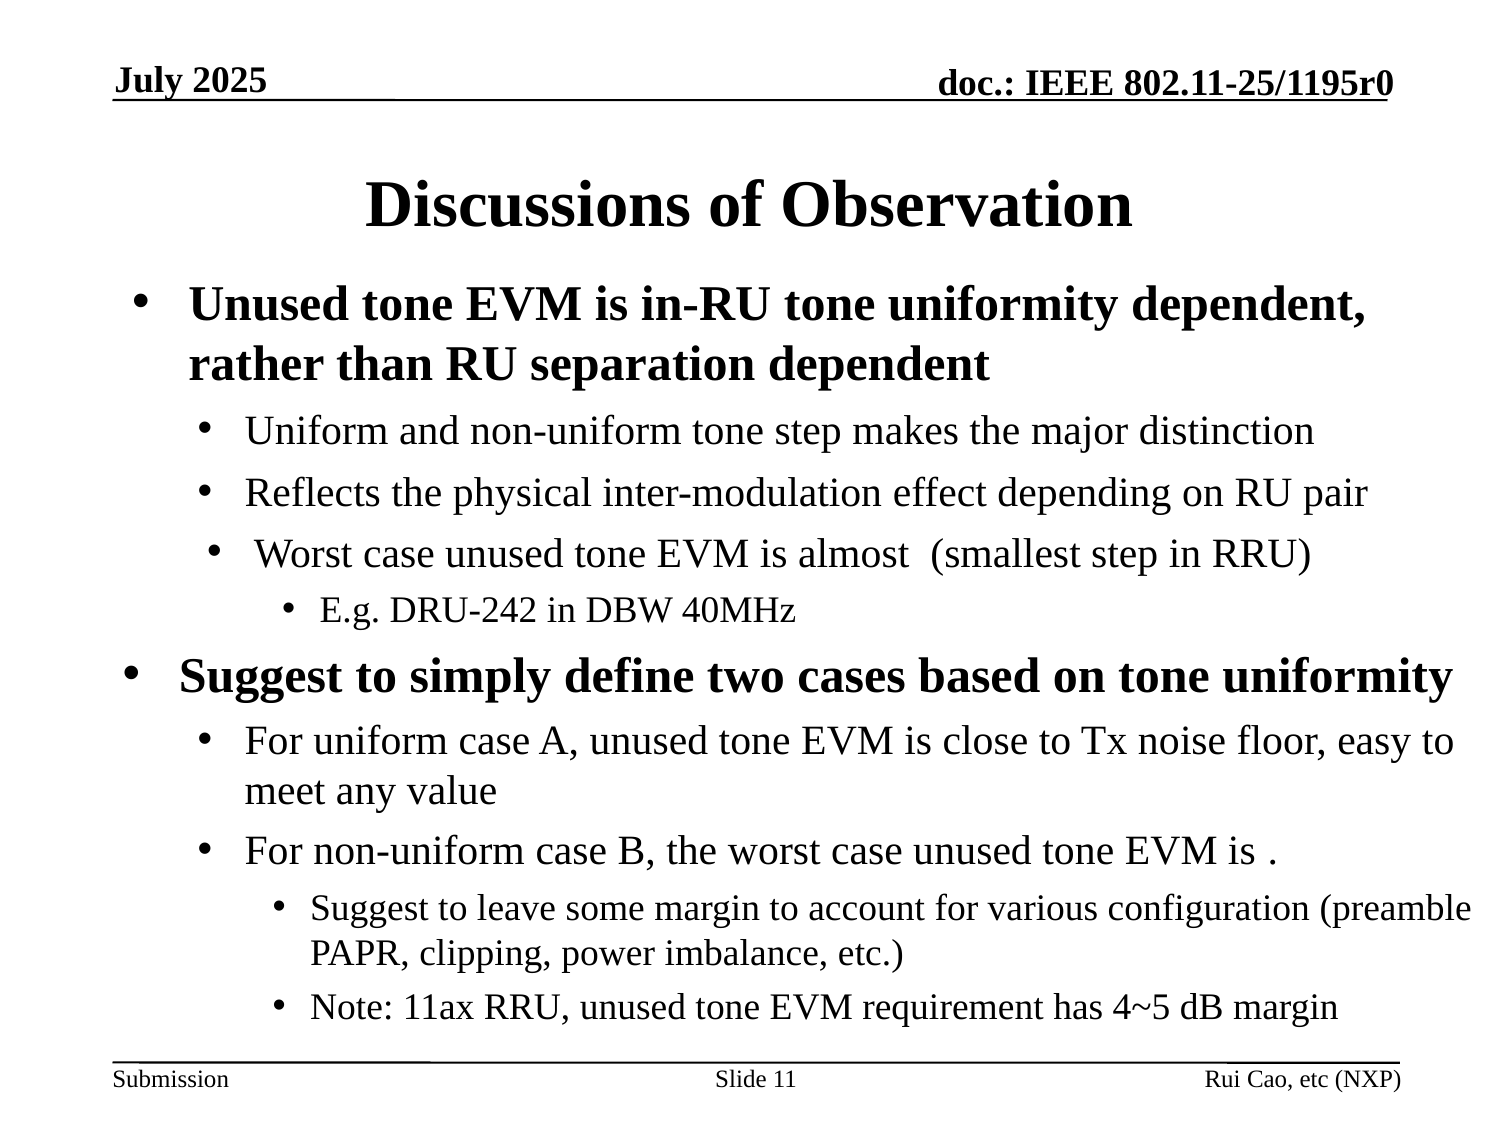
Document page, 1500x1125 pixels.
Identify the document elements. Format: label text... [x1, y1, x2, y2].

footer Rui Cao, etc (NXP) [1165, 1061, 1402, 1125]
slide_number Slide 11 [712, 1061, 800, 1123]
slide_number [114, 0, 368, 101]
title Discussions of Observation [112, 112, 1388, 288]
